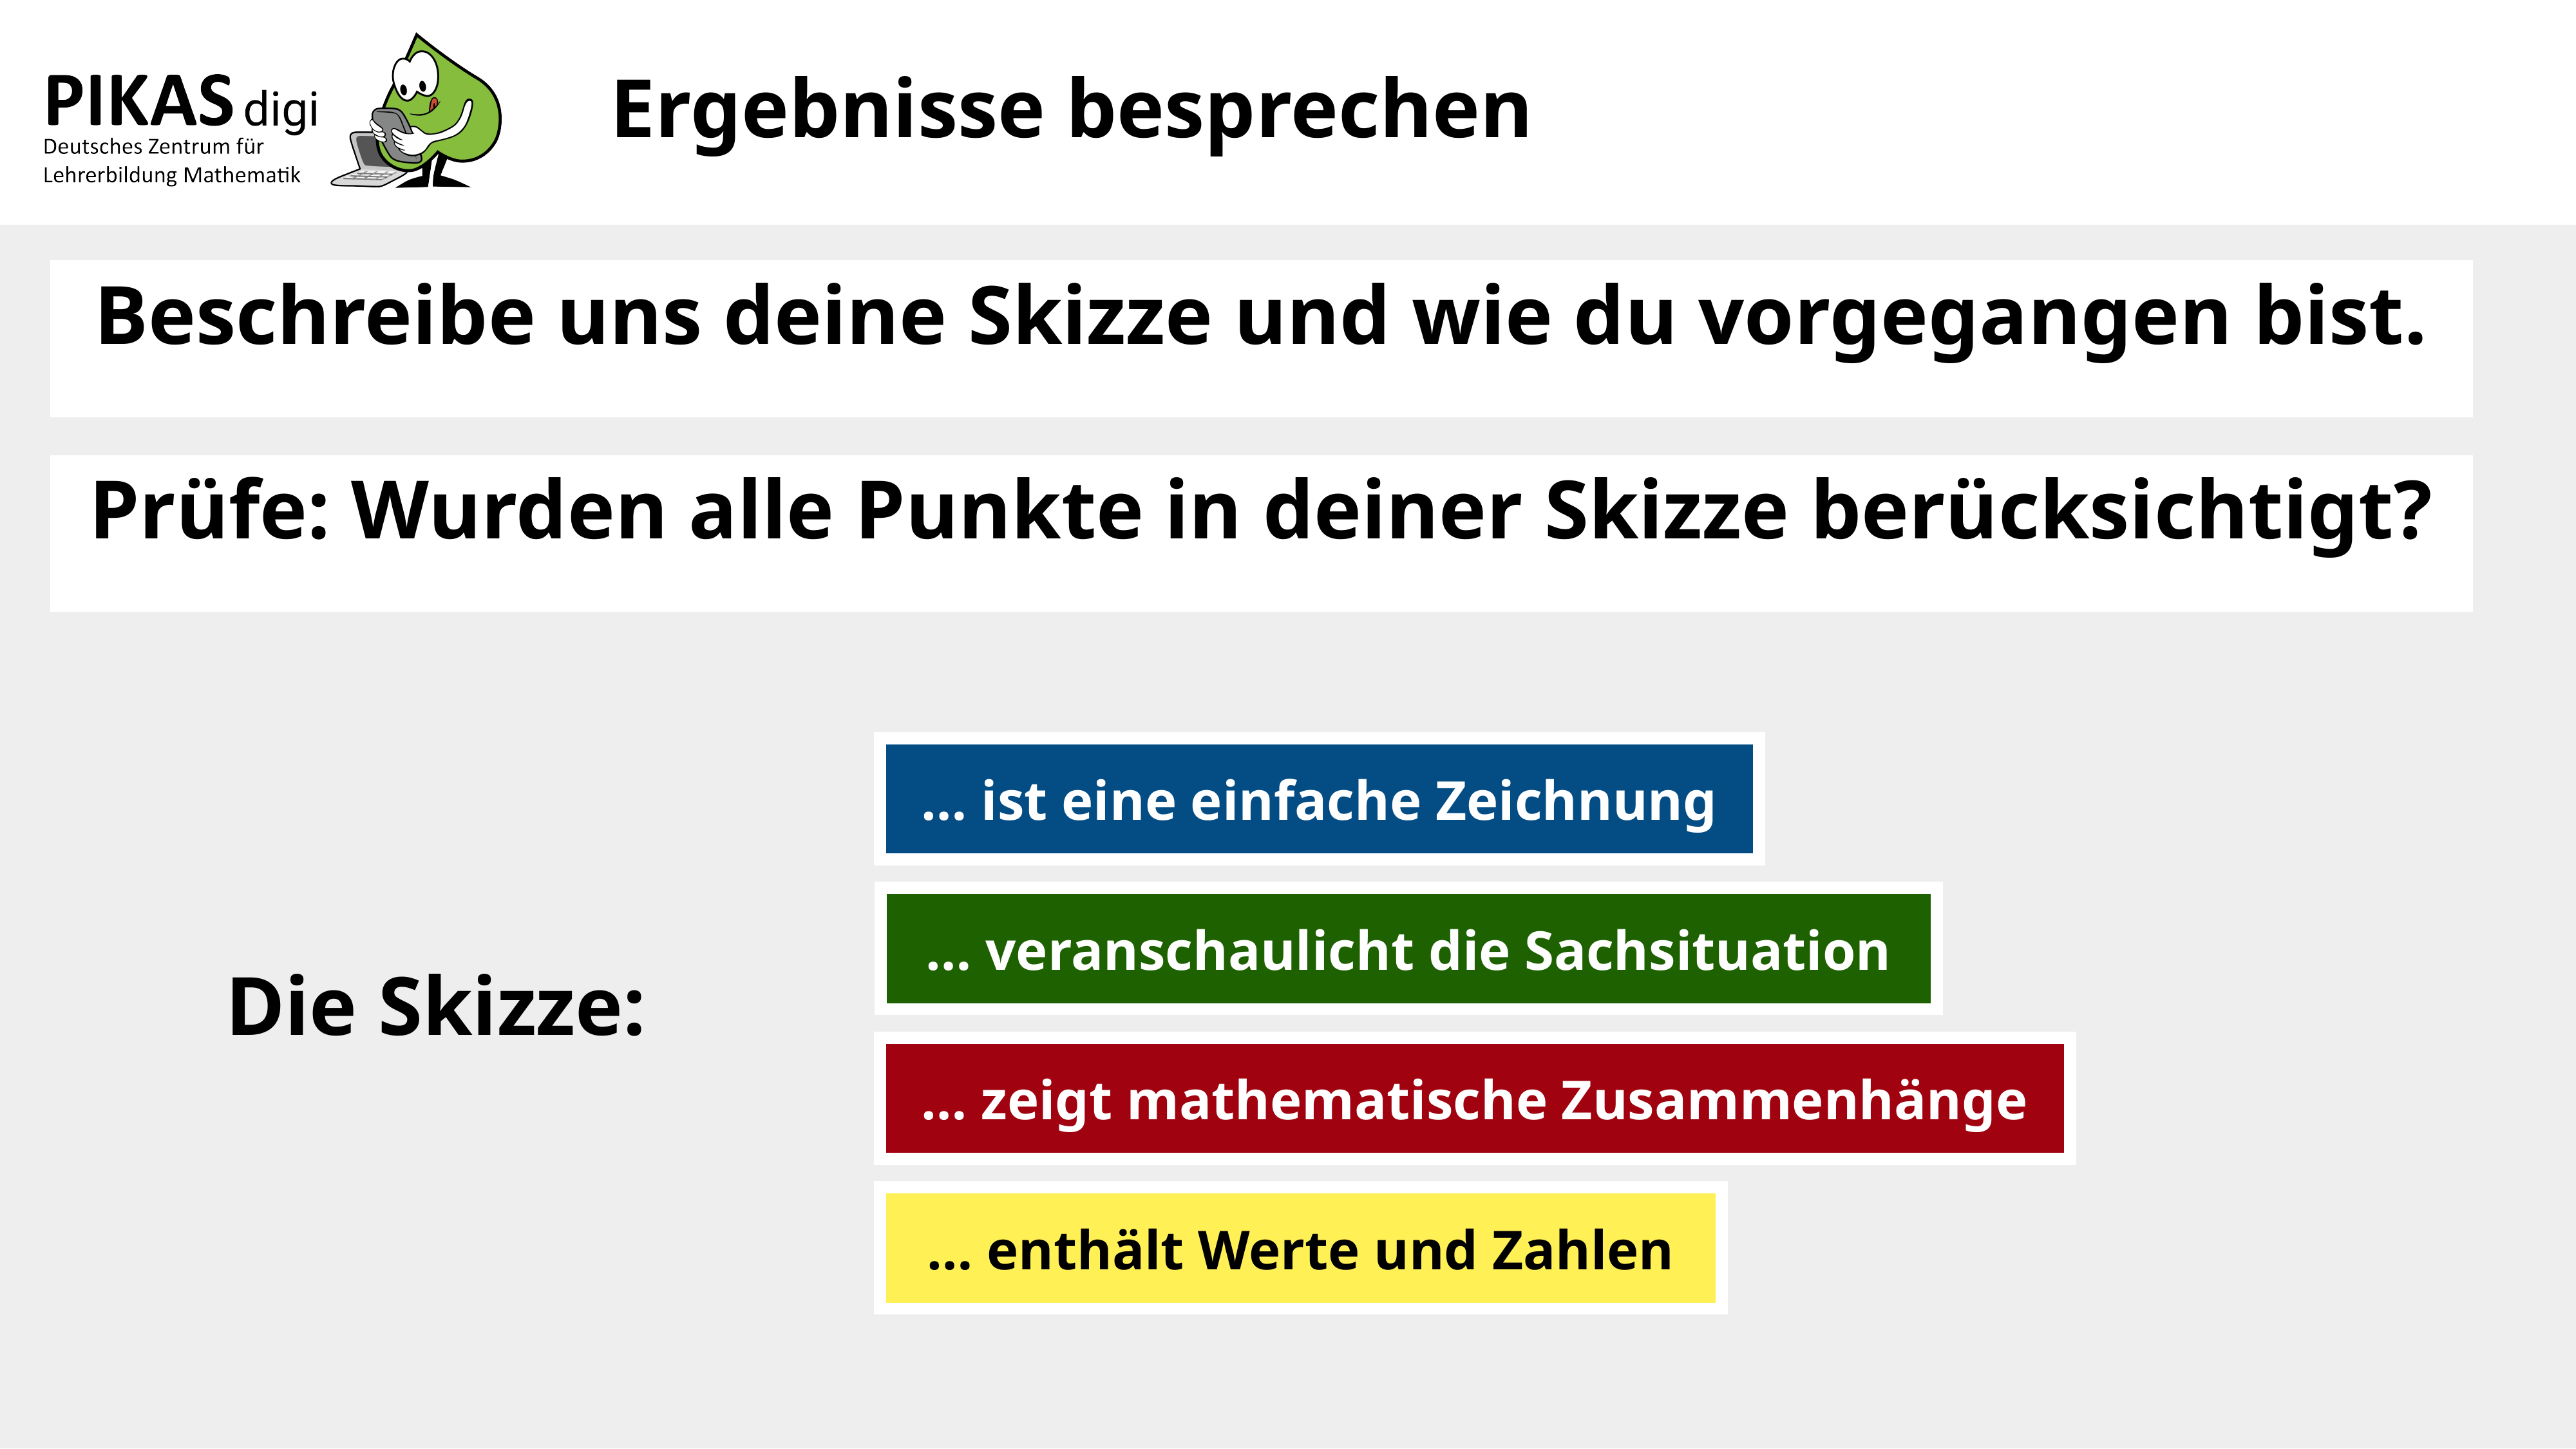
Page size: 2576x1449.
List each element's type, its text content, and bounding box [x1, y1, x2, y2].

text_box Prüfe: Wurden alle Punkte in deiner Skizze berücksichtigt? [57, 462, 2467, 605]
picture [0, 225, 2576, 1448]
text_box Ergebnisse besprechen [602, 6, 2105, 216]
text_box Beschreibe uns deine Skizze und wie du vorgegangen bist. [57, 267, 2467, 411]
text_box … enthält Werte und Zahlen [880, 1187, 1722, 1309]
text_box Die Skizze: [218, 958, 708, 1060]
text_box … veranschaulicht die Sachsituation [880, 887, 1937, 1009]
picture [43, 31, 504, 189]
text_box … ist eine einfache Zeichnung [880, 738, 1759, 860]
text_box … zeigt mathematische Zusammenhänge [880, 1037, 2070, 1159]
